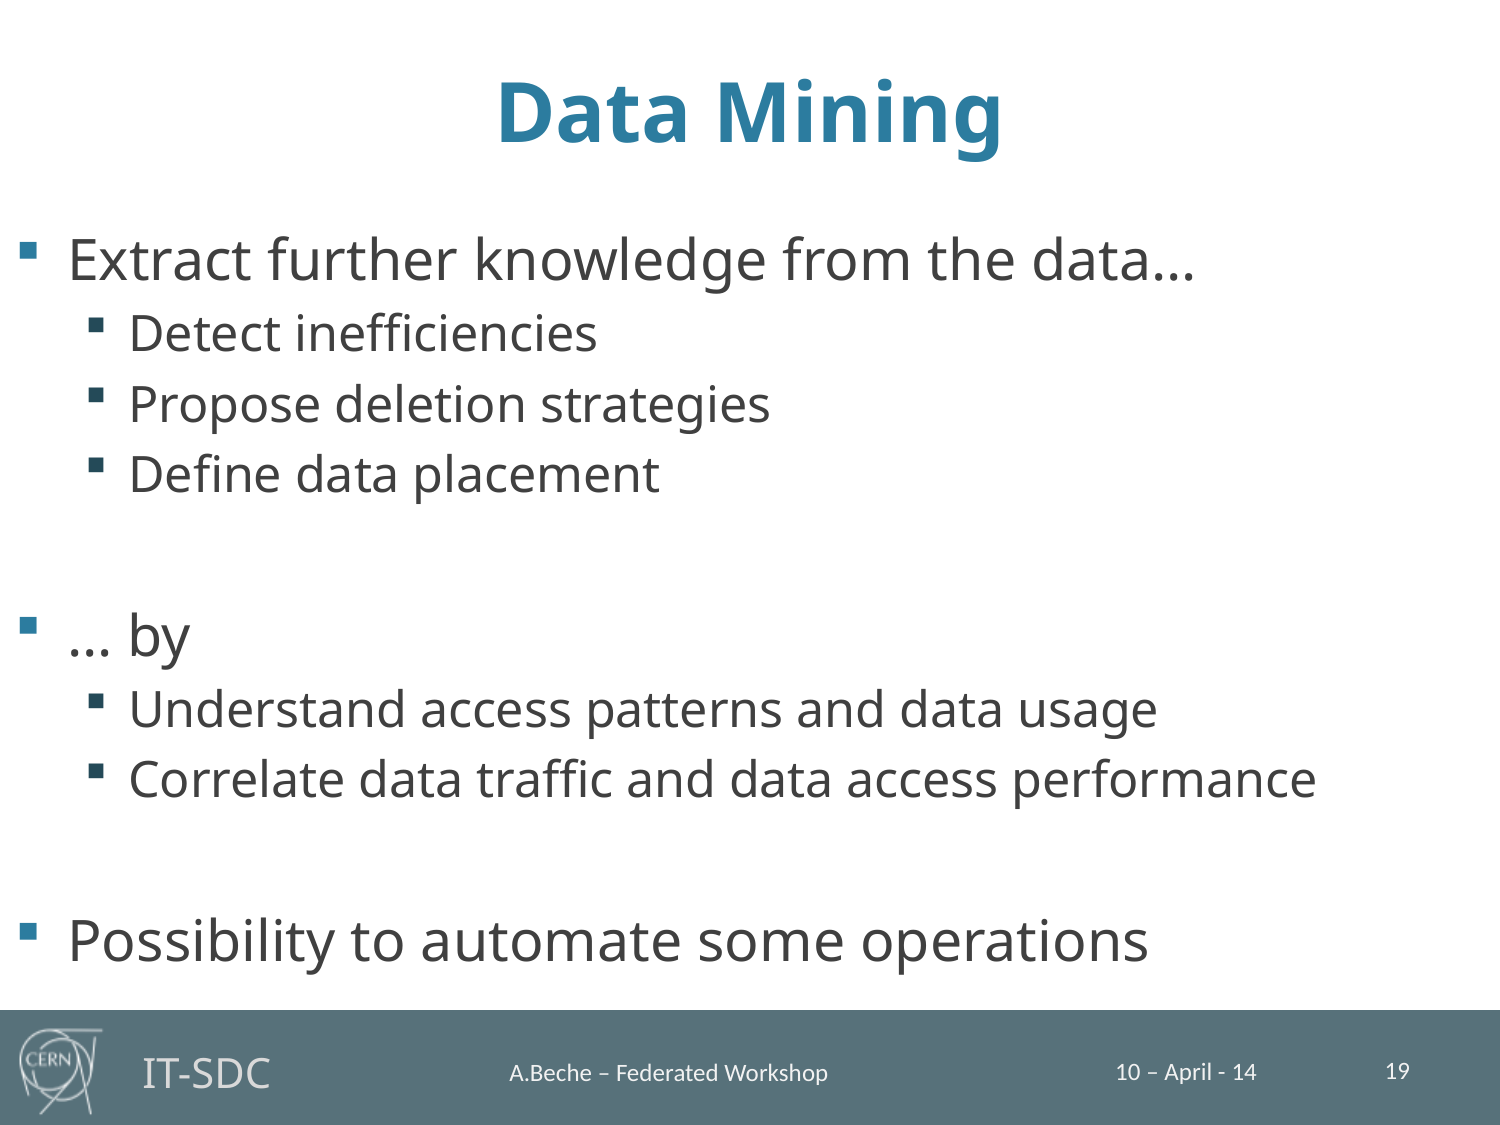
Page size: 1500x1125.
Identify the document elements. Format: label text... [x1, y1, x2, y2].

list Extract further knowledge from the data… Detect inefficiencies Propose deletion strategies Define data placement … by Understand access patterns and data usage Correlate data traffic and data access performance Possibility to automate some operations [0, 215, 1500, 984]
slide_number 19 [1299, 1039, 1425, 1100]
title Data Mining [75, 2, 1425, 215]
slide_number 10 – April - 14 [1036, 1040, 1273, 1101]
footer A.Beche – Federated Workshop [322, 1041, 1017, 1101]
